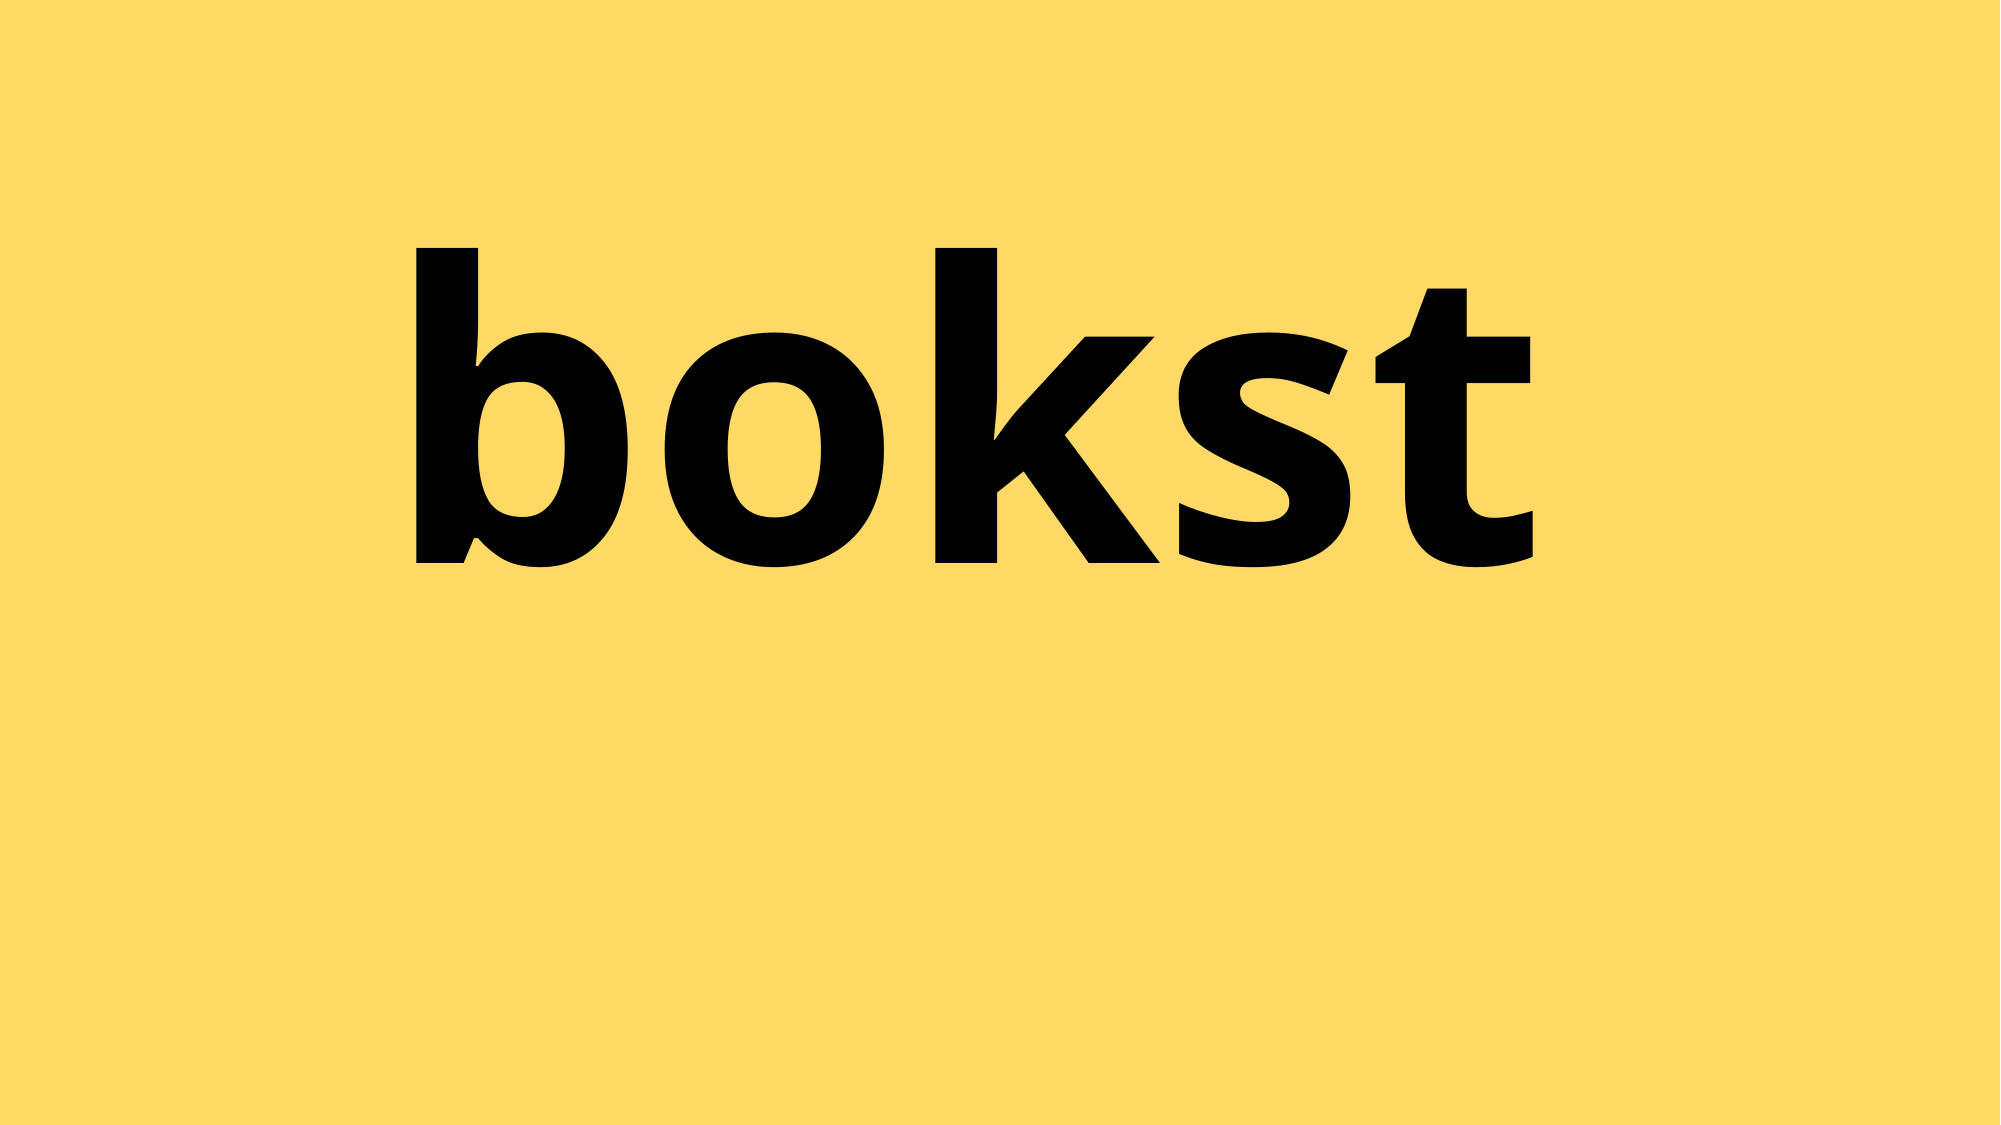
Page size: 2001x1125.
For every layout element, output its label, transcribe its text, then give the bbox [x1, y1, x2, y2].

title bokst [182, 231, 1749, 661]
